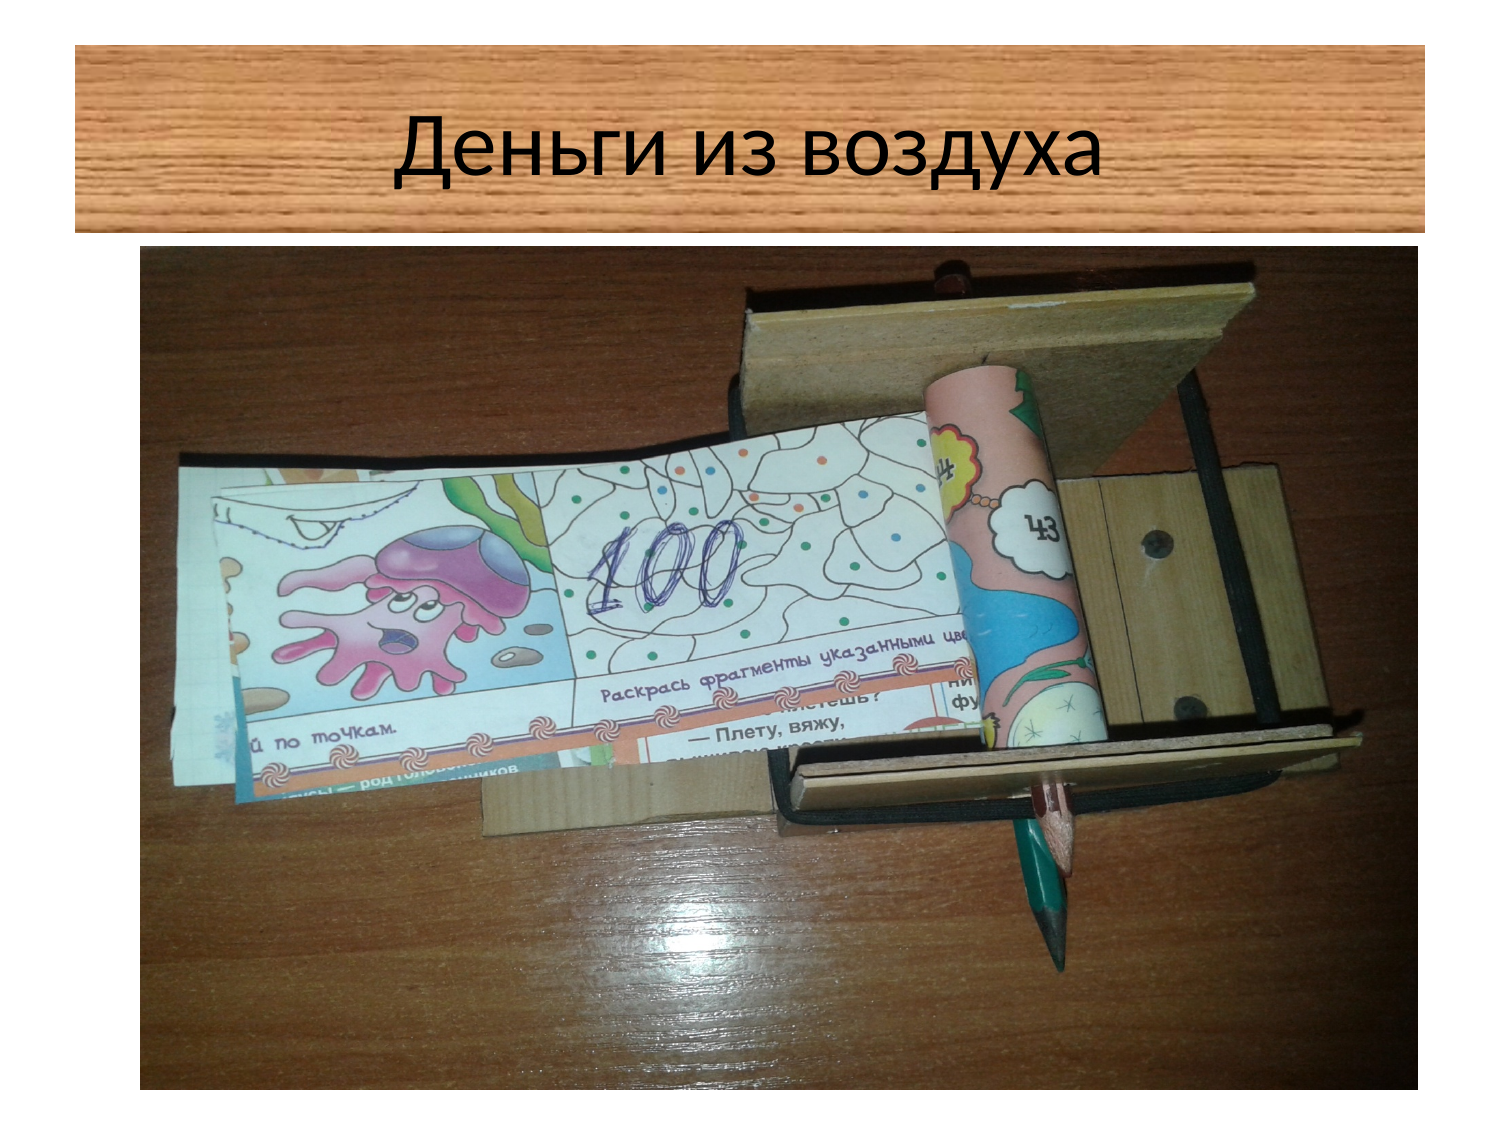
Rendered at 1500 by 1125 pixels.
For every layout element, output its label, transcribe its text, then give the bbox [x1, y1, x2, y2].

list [140, 245, 1419, 1091]
title Деньги из воздуха [75, 45, 1425, 233]
